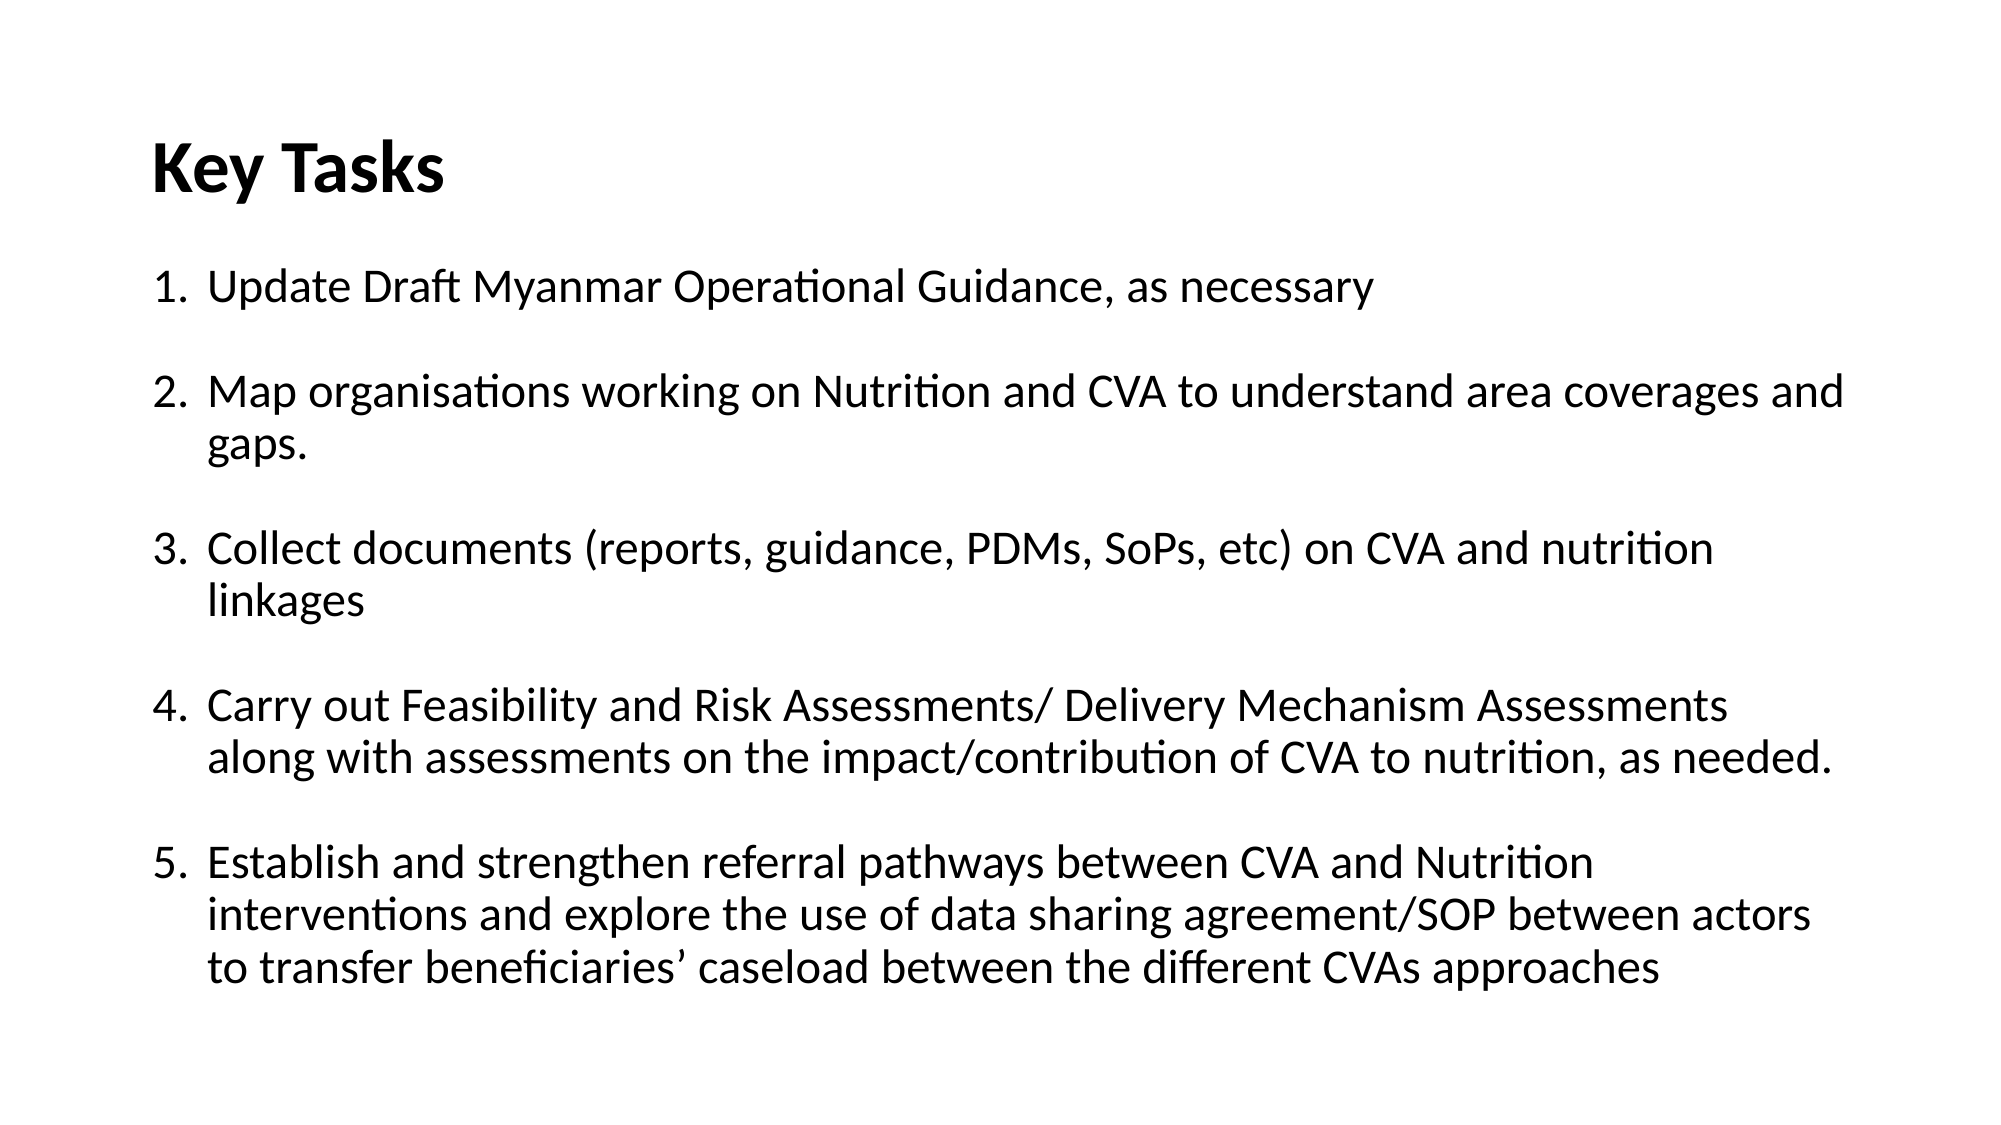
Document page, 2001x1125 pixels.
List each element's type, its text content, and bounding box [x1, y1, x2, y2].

title Key Tasks [137, 59, 1863, 253]
list Update Draft Myanmar Operational Guidance, as necessary Map organisations working on Nutrition and CVA to understand area coverages and gaps. Collect documents (reports, guidance, PDMs, SoPs, etc) on CVA and nutrition linkages Carry out Feasibility and Risk Assessments/ Delivery Mechanism Assessments along with assessments on the impact/contribution of CVA to nutrition, as needed. Establish and strengthen referral pathways between CVA and Nutrition interventions and explore the use of data sharing agreement/SOP between actors to transfer beneficiaries’ caseload between the different CVAs approaches [137, 253, 1863, 1014]
